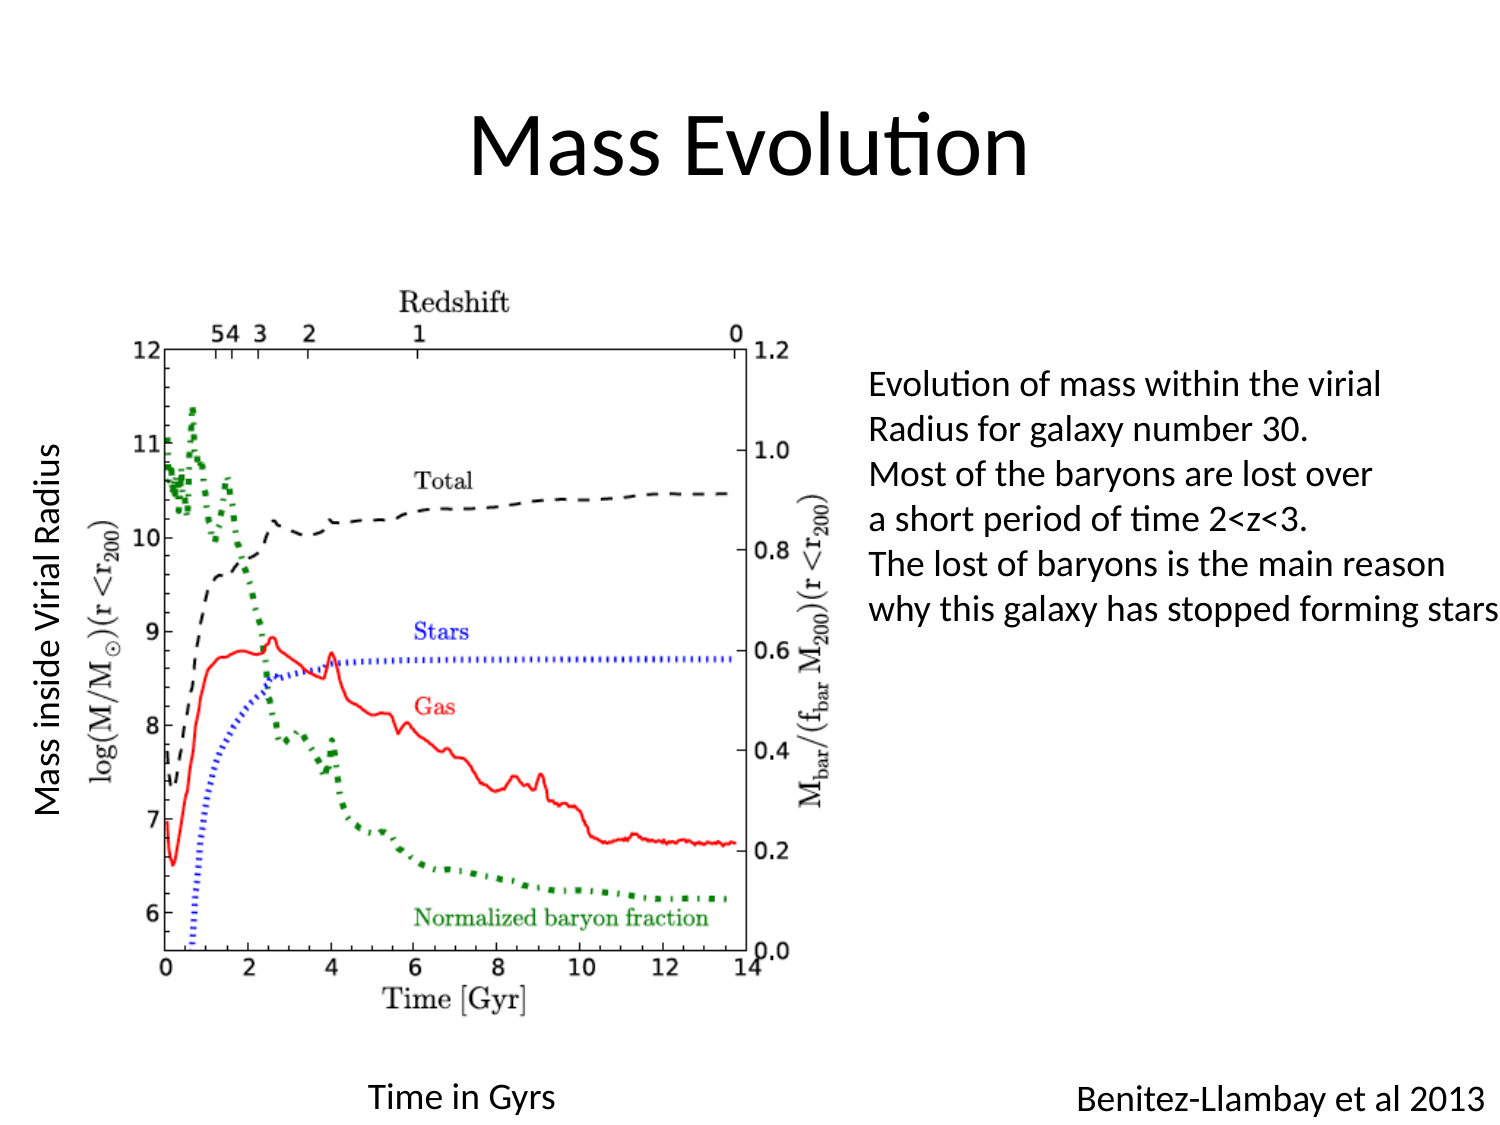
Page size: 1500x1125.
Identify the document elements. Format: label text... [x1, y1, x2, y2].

text_box Time in Gyrs [353, 1064, 571, 1125]
title Mass Evolution [75, 45, 1425, 233]
text_box Evolution of mass within the virial Radius for galaxy number 30. Most of the baryons are lost over a short period of time 2<z<3. The lost of baryons is the main reason why this galaxy has stopped forming stars. [855, 351, 1500, 637]
text_box Mass inside Virial Radius [14, 429, 69, 842]
picture [74, 283, 851, 1032]
text_box Benitez-Llambay et al 2013 [1061, 1066, 1500, 1125]
